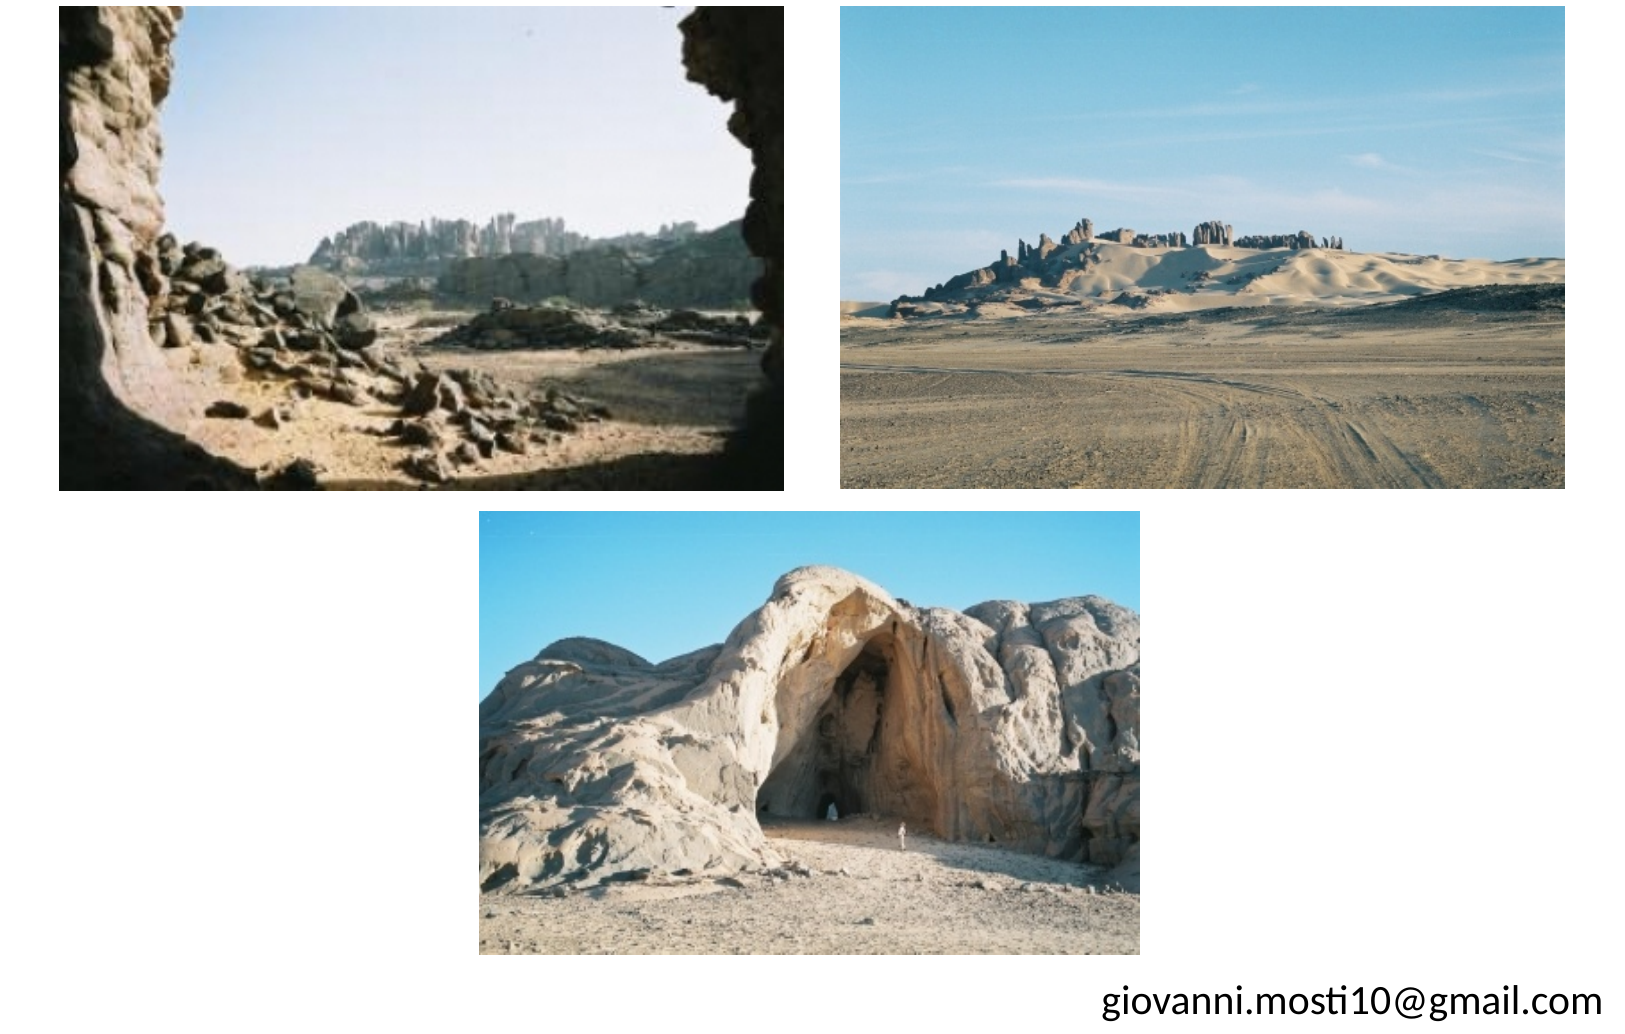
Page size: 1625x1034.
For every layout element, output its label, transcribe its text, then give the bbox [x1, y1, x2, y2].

picture [59, 6, 784, 492]
text_box giovanni.mosti10@gmail.com [1086, 965, 1619, 1031]
picture [840, 6, 1565, 490]
picture [478, 511, 1140, 955]
